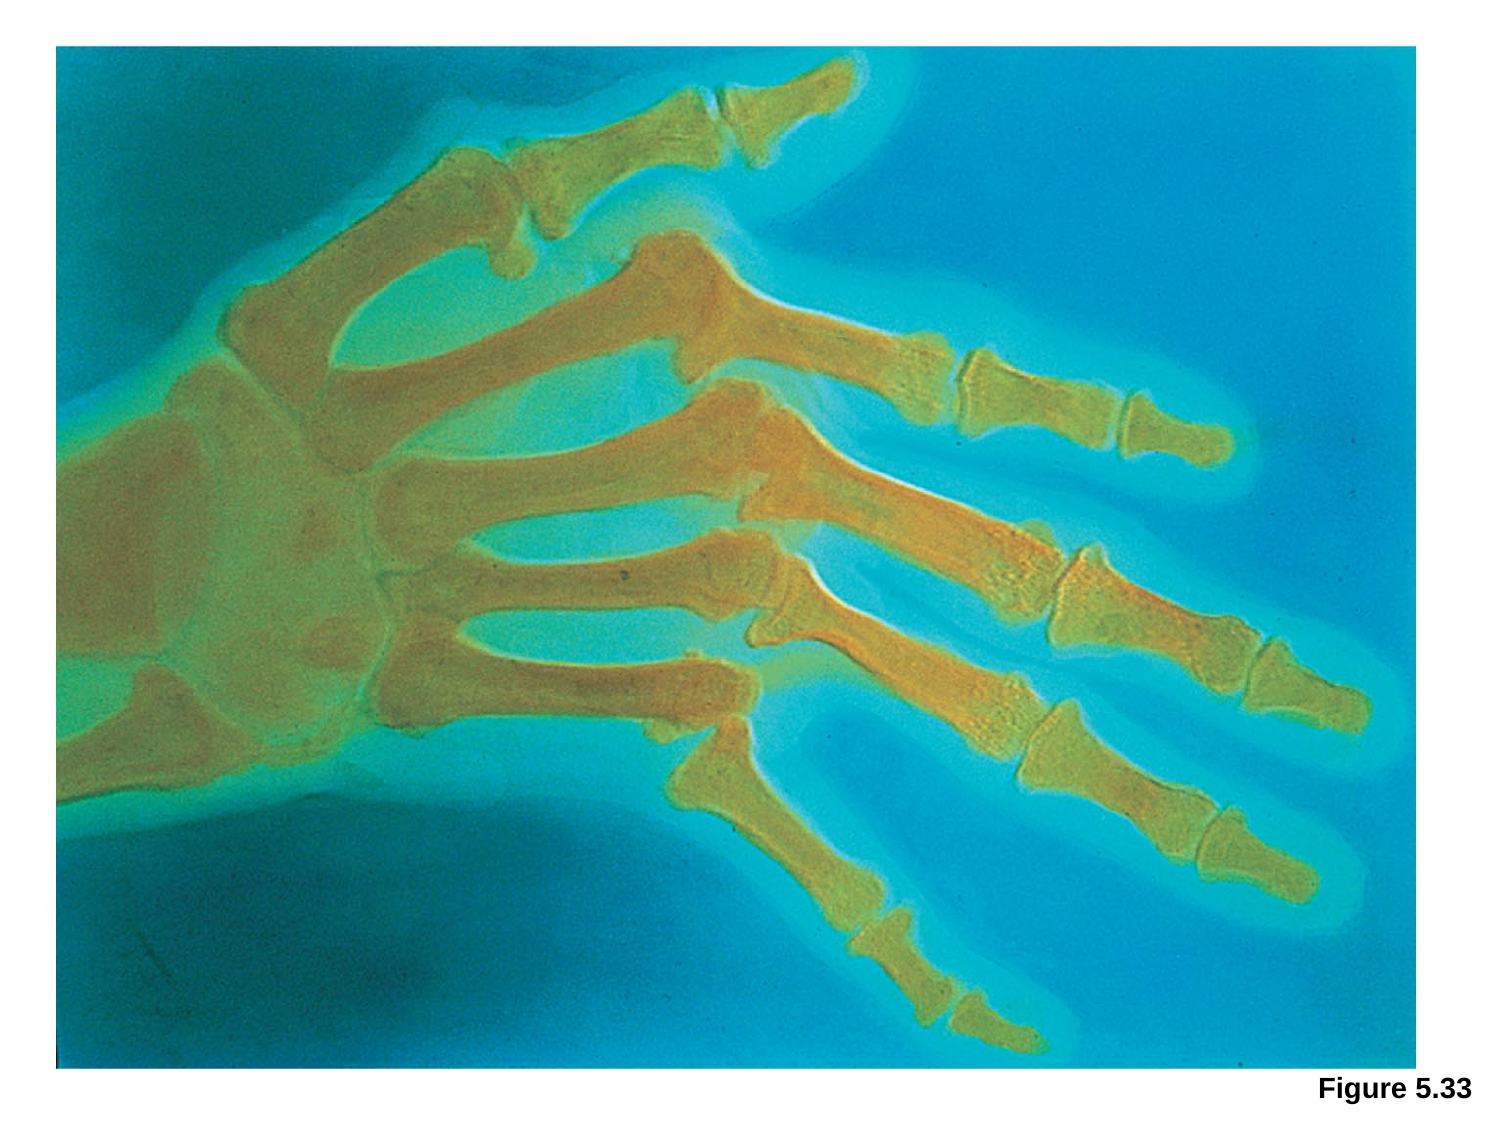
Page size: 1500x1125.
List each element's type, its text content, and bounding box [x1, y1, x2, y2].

picture [46, 37, 1425, 1071]
text_box Figure 5.33 [1303, 1062, 1488, 1113]
